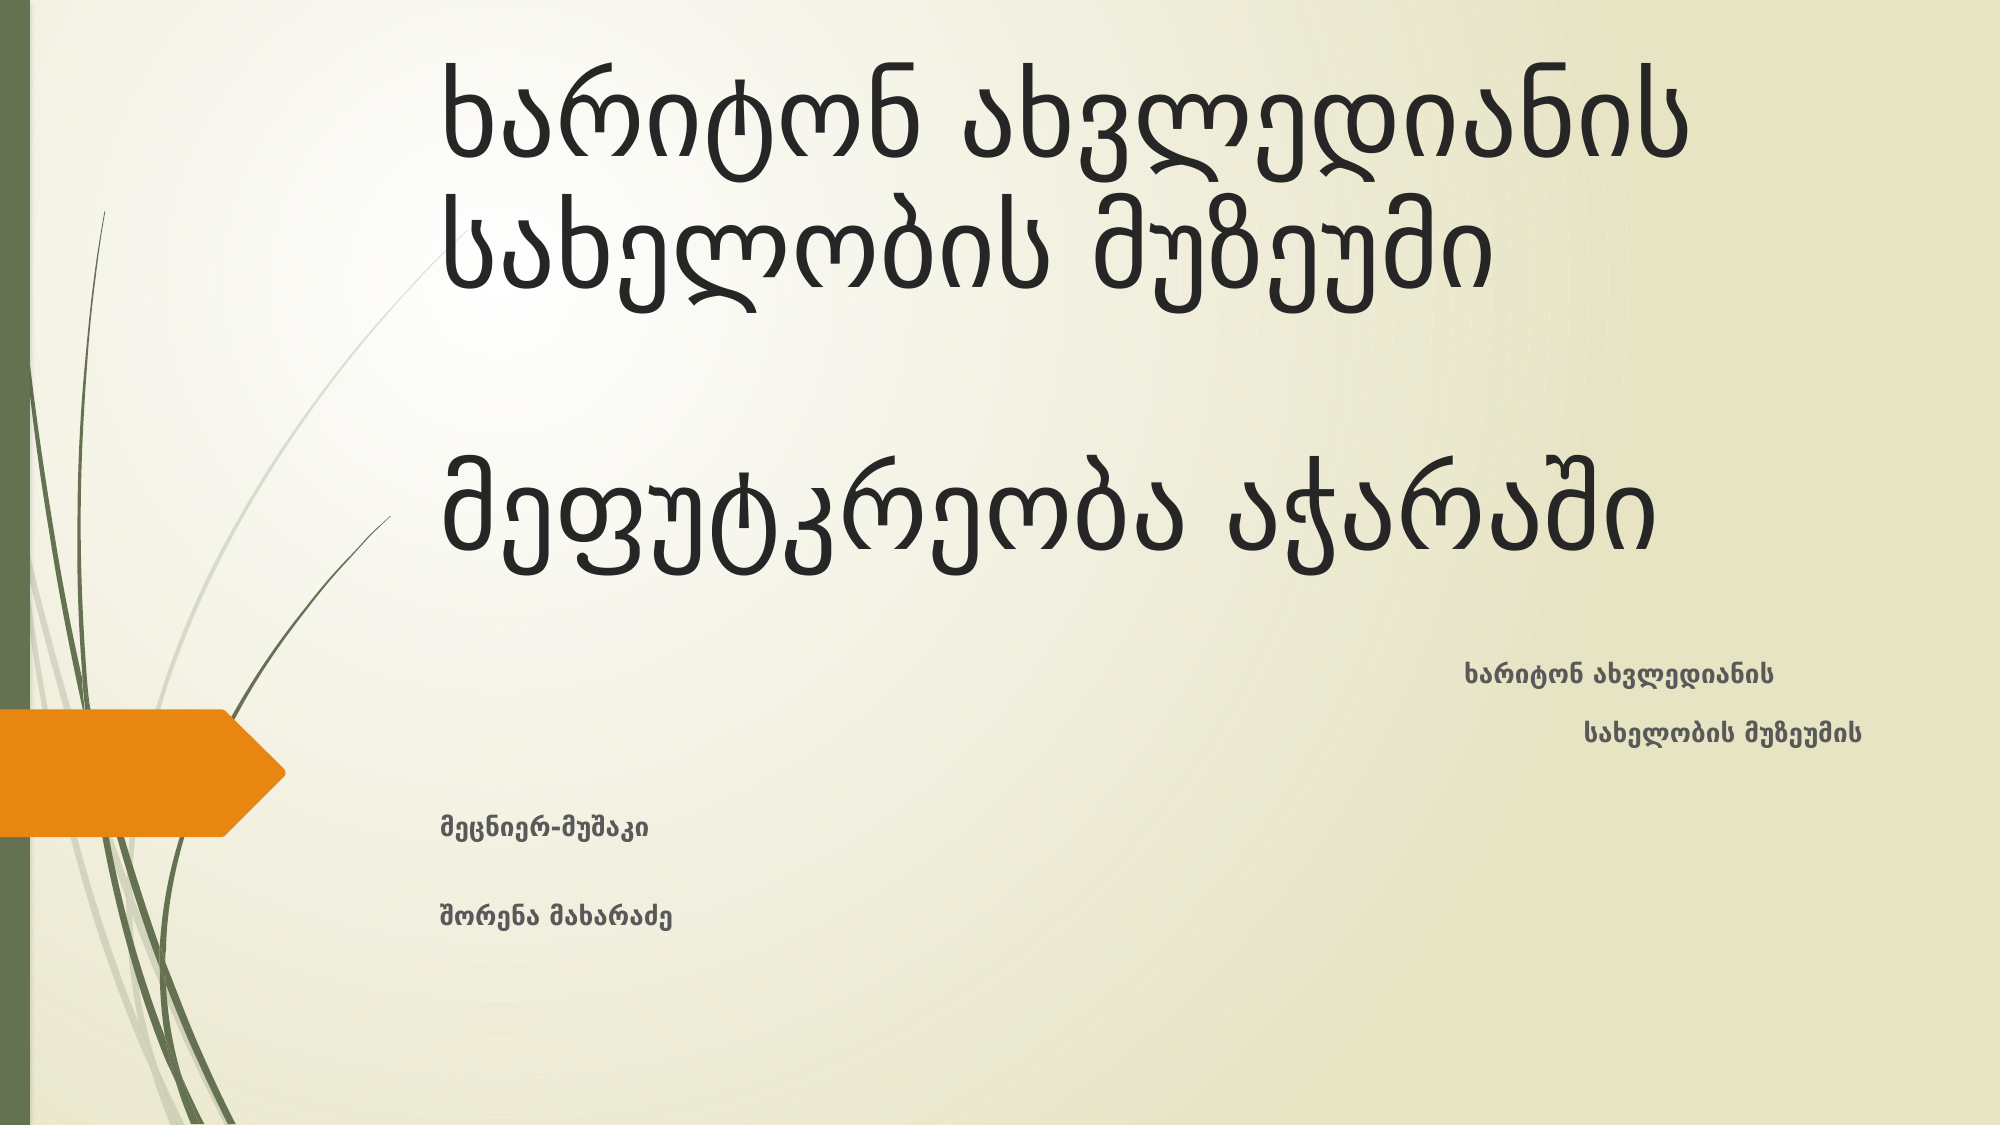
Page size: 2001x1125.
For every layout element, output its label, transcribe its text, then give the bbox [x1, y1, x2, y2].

title ხარიტონ ახვლედიანის სახელობის მუზეუმი მეფუტკრეობა აჭარაში [424, 38, 1888, 459]
subtitle ხარიტონ ახვლედიანის სახელობის მუზეუმის მეცნიერ-მუშაკი შორენა მახარაძე [424, 459, 1888, 1044]
